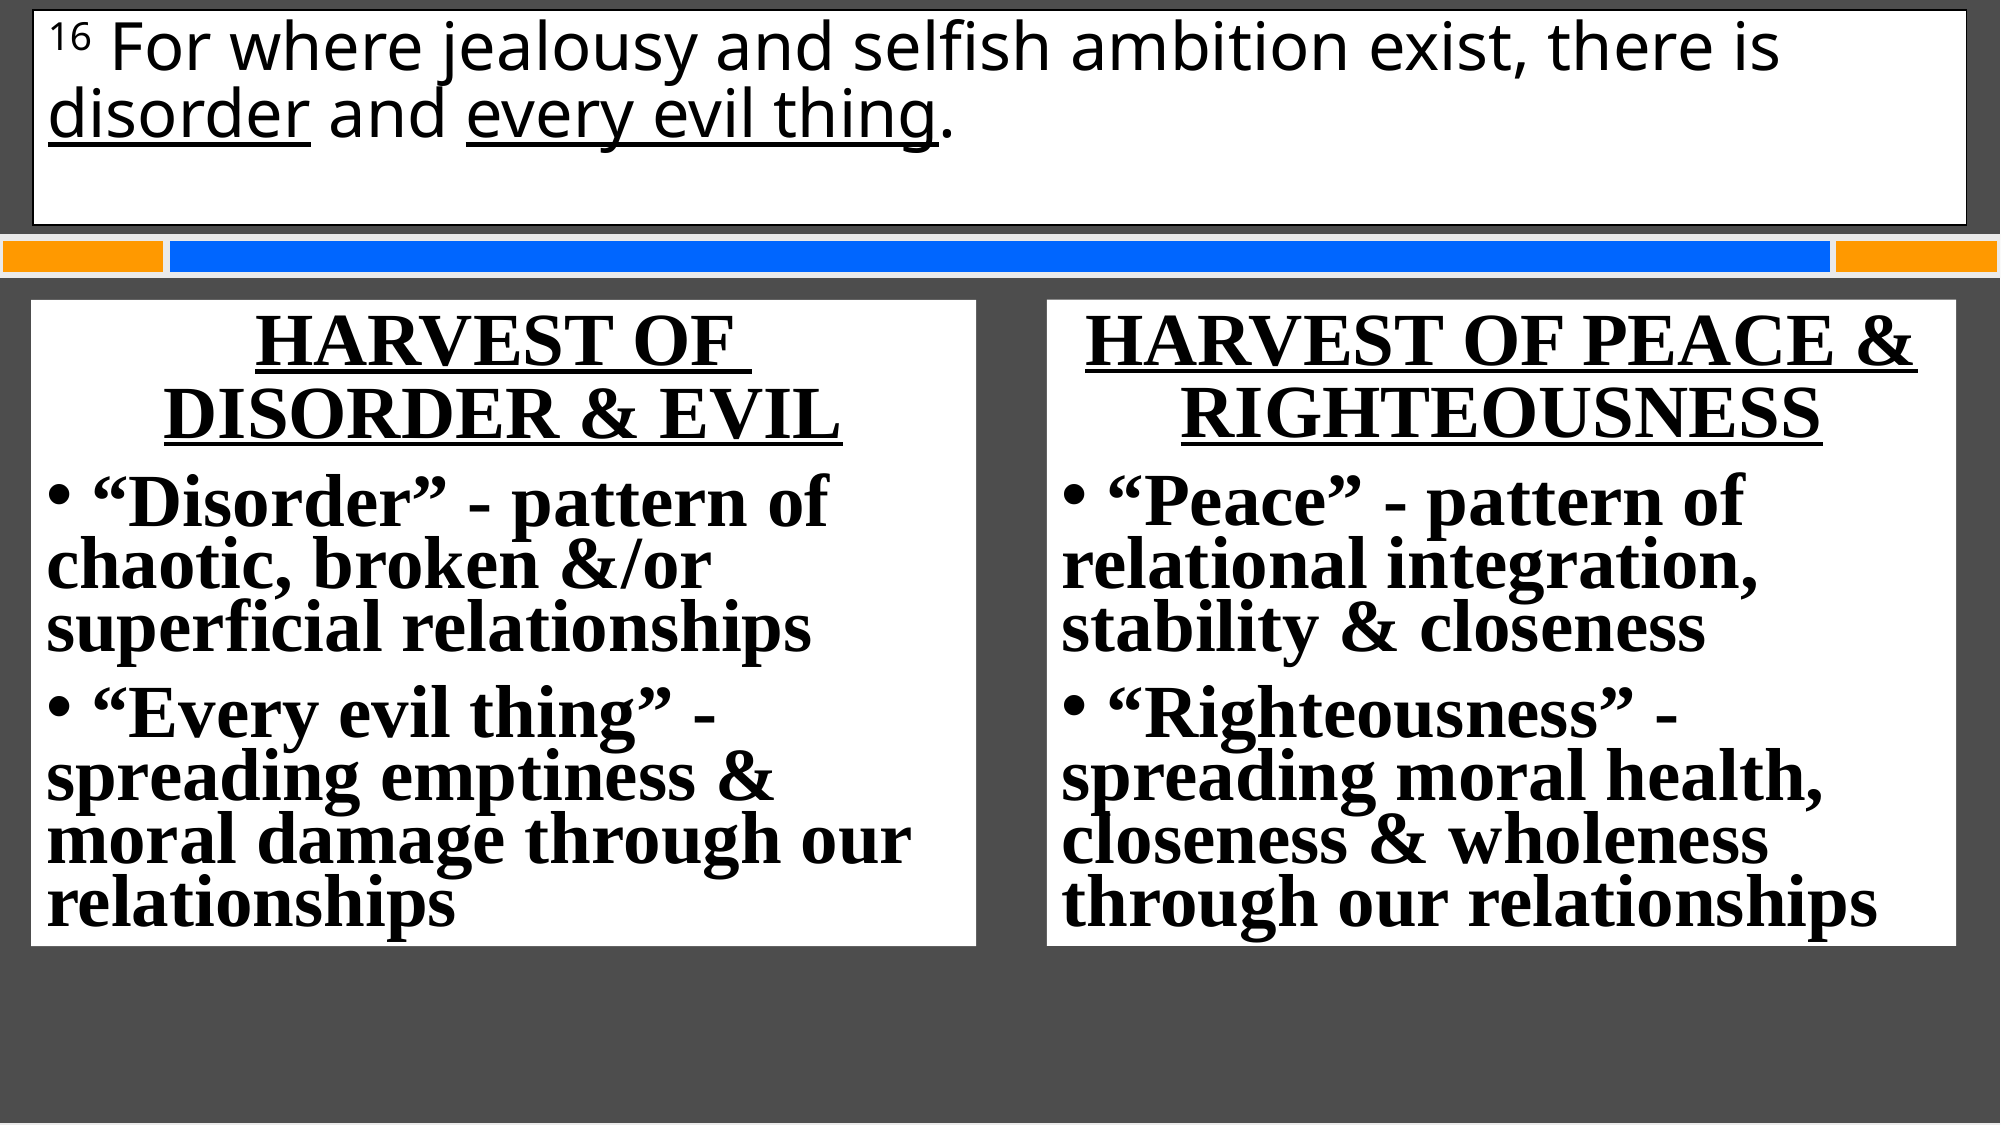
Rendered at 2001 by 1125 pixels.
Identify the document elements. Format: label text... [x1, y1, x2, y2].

text_box HARVEST OF DISORDER & EVIL “Disorder” - pattern of chaotic, broken &/or superficial relationships “Every evil thing” - spreading emptiness & moral damage through our relationships [31, 299, 977, 947]
text_box HARVEST OF PEACE & RIGHTEOUSNESS “Peace” - pattern of relational integration, stability & closeness “Righteousness” -spreading moral health, closeness & wholeness through our relationships [1046, 299, 1957, 946]
text_box 16 For where jealousy and selfish ambition exist, there is disorder and every evil thing. [33, 10, 1967, 225]
